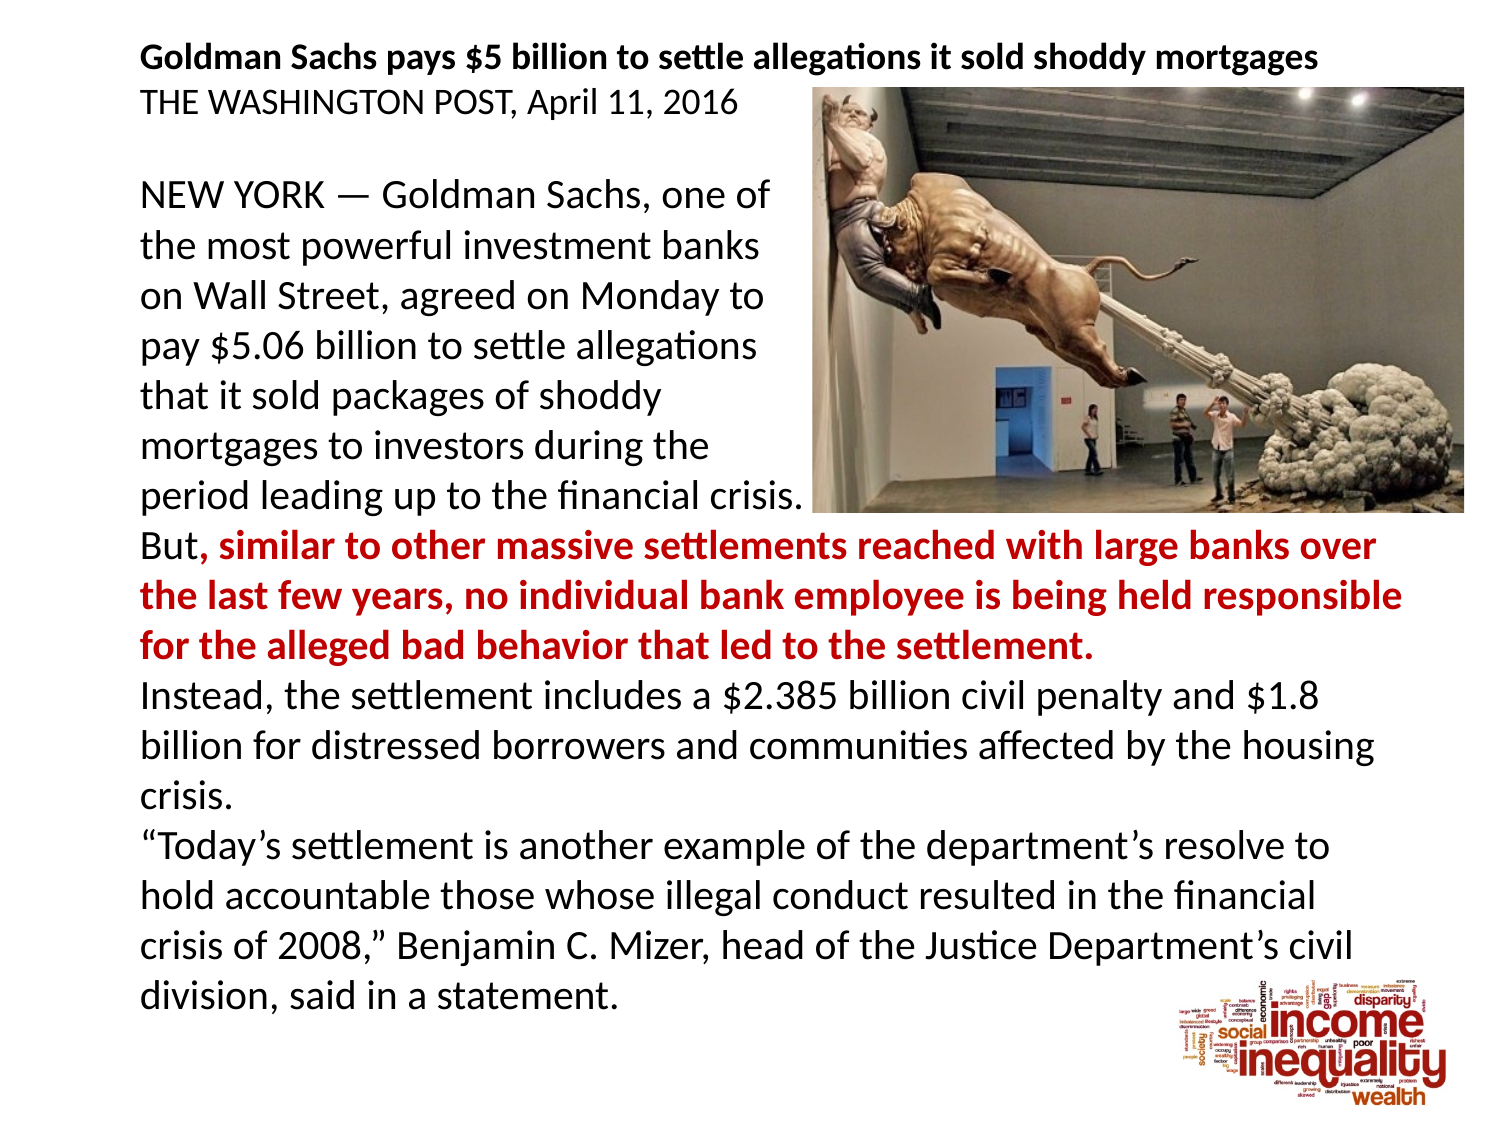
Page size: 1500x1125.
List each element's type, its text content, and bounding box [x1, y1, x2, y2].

text_box Goldman Sachs pays $5 billion to settle allegations it sold shoddy mortgages THE WASHINGTON POST, April 11, 2016 NEW YORK — Goldman Sachs, one of the most powerful investment banks on Wall Street, agreed on Monday to pay $5.06 billion to settle allegations that it sold packages of shoddy mortgages to investors during the period leading up to the financial crisis. But, similar to other massive settlements reached with large banks over the last few years, no individual bank employee is being held responsible for the alleged bad behavior that led to the settlement. Instead, the settlement includes a $2.385 billion civil penalty and $1.8 billion for distressed borrowers and communities affected by the housing crisis. “Today’s settlement is another example of the department’s resolve to hold accountable those whose illegal conduct resulted in the financial crisis of 2008,” Benjamin C. Mizer, head of the Justice Department’s civil division, said in a statement. [125, 24, 1425, 1071]
picture [1174, 974, 1451, 1107]
picture [812, 87, 1465, 513]
